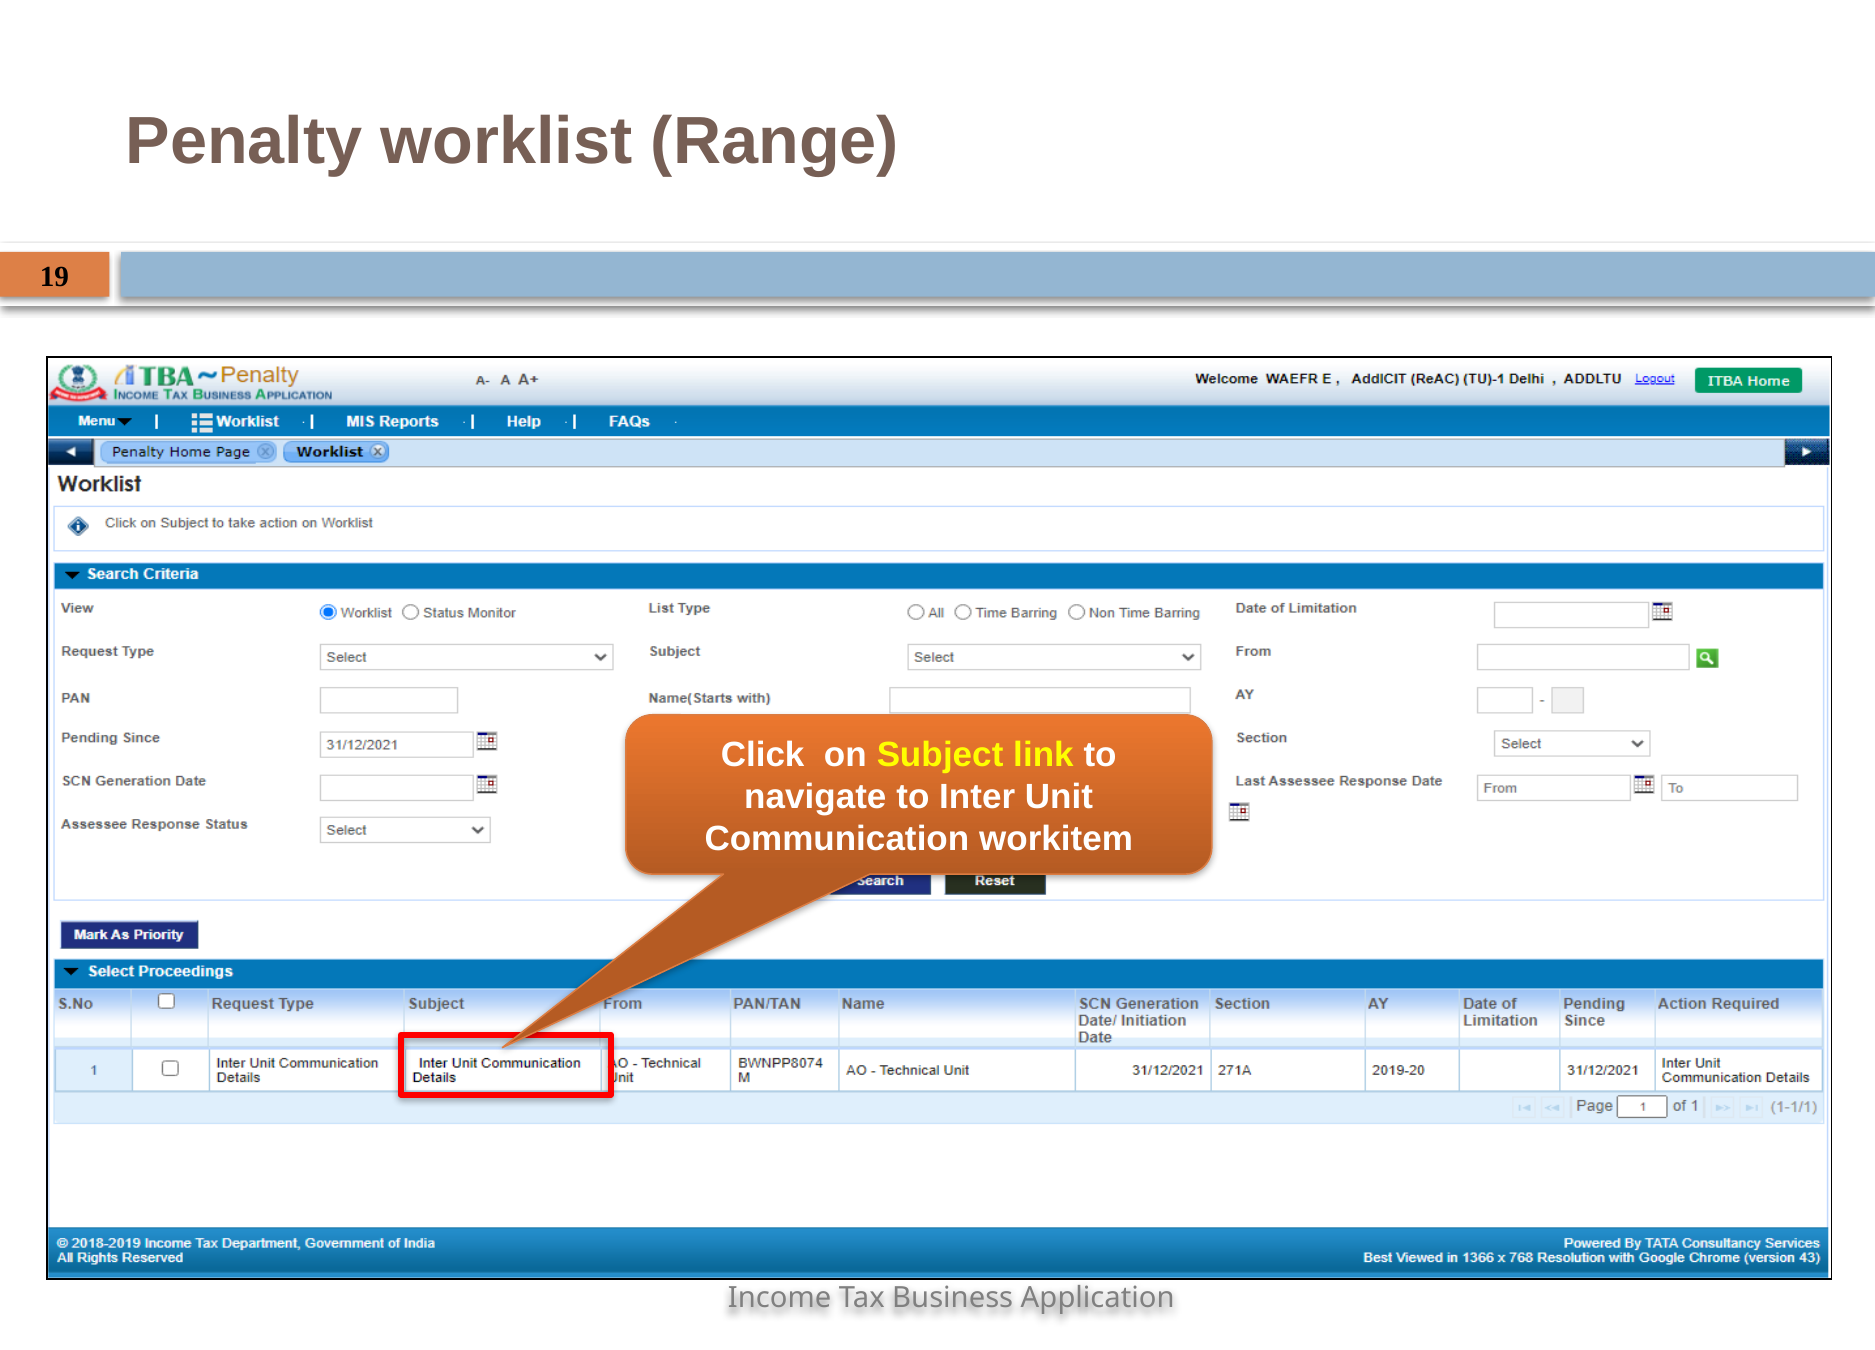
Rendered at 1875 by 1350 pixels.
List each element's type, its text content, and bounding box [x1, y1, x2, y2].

slide_number 19 [0, 250, 110, 299]
picture [47, 357, 1832, 1279]
title Penalty worklist (Range) [125, 45, 1798, 240]
